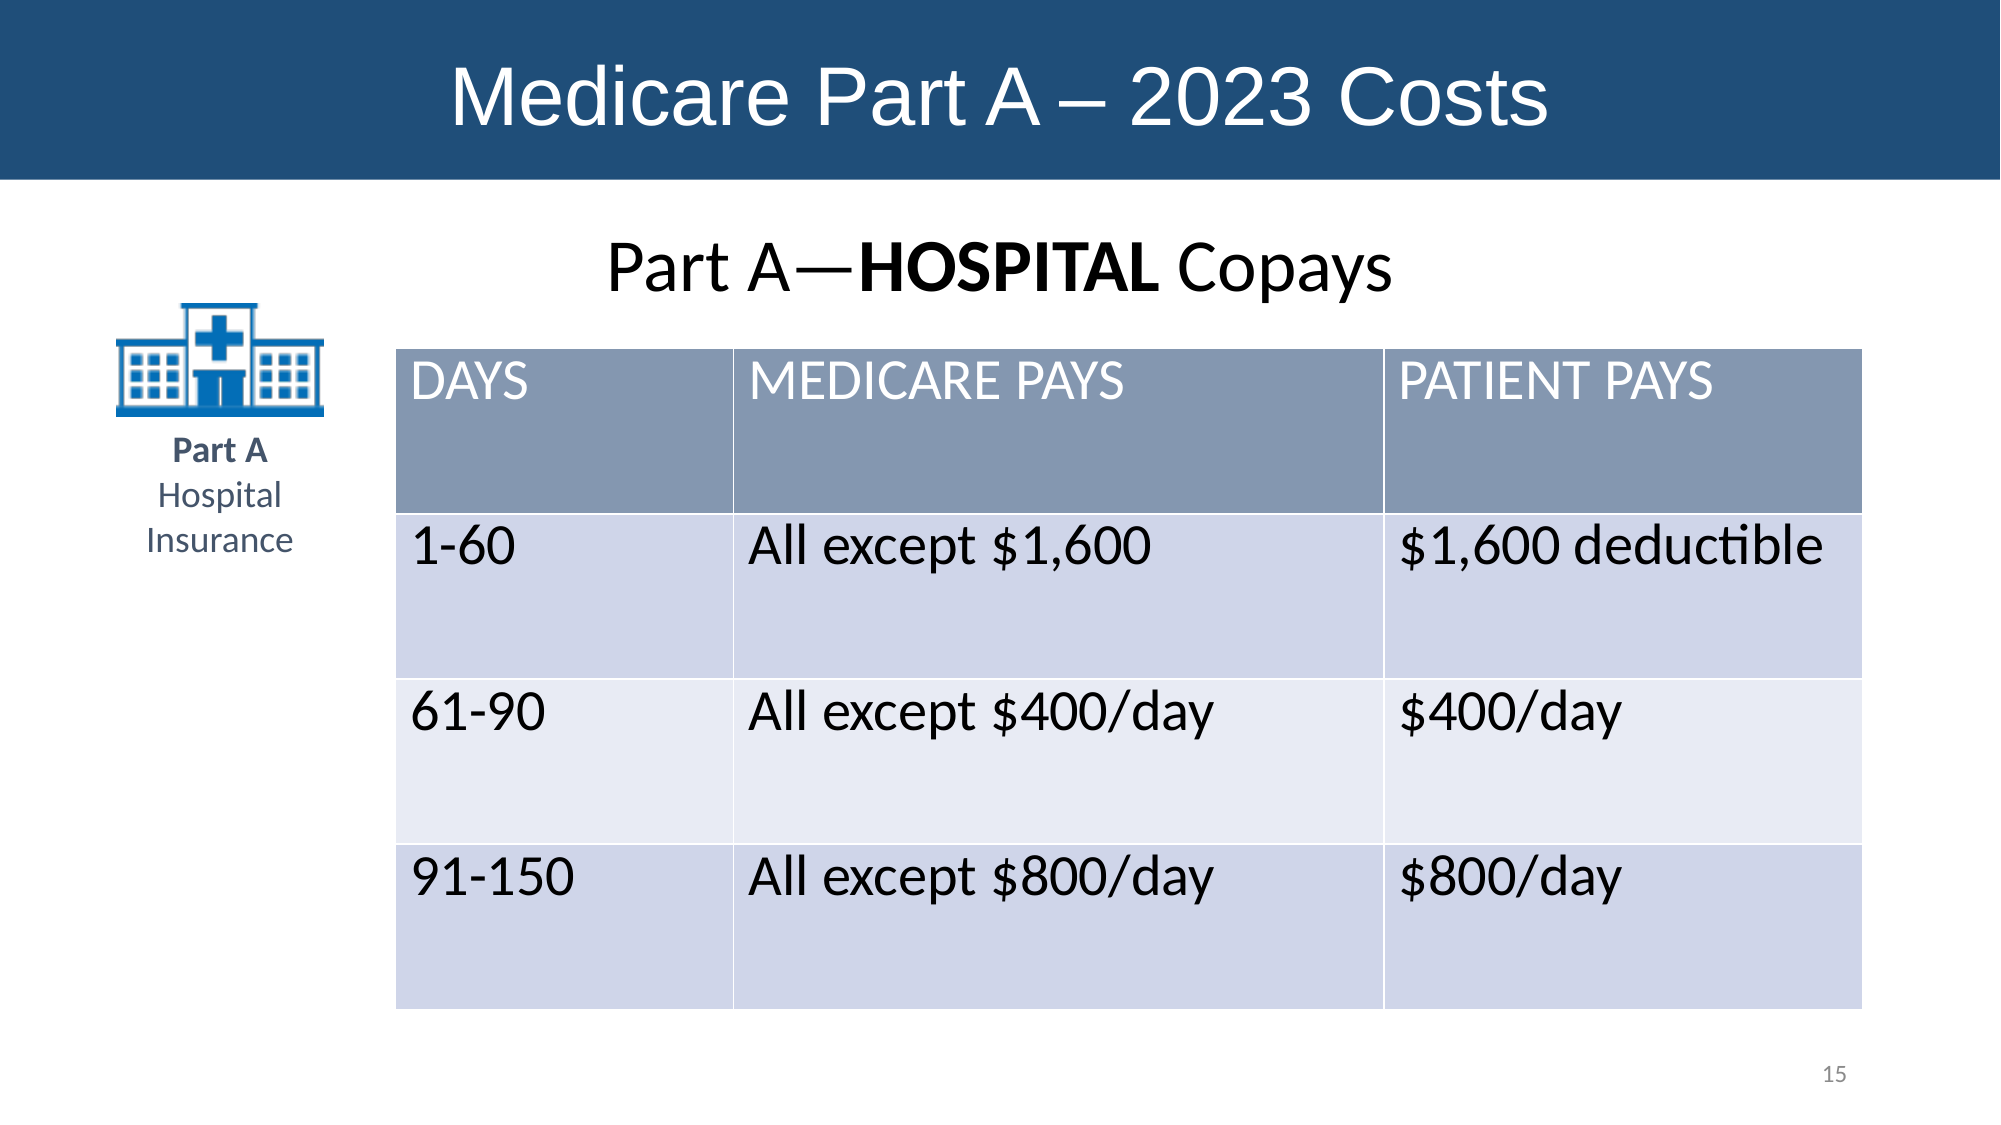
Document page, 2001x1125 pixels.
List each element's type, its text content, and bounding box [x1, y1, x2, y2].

text_box Medicare Part A – 2023 Costs [0, 0, 2000, 180]
table_cell All except $1,600 [734, 515, 1383, 678]
text_box Part A Hospital Insurance [95, 417, 345, 613]
table_cell 91-150 [396, 845, 733, 1009]
table_header MEDICARE PAYS [734, 349, 1383, 513]
table_cell 61-90 [396, 680, 733, 843]
table_cell All except $800/day [734, 845, 1383, 1009]
text_box Part A—HOSPITAL Copays [434, 209, 1566, 315]
slide_number 15 [1412, 1042, 1863, 1103]
table_cell $1,600 deductible [1385, 515, 1862, 678]
table_cell 1-60 [396, 515, 733, 678]
table_cell $400/day [1385, 680, 1862, 843]
table_cell All except $400/day [734, 680, 1383, 843]
table_header DAYS [396, 349, 733, 513]
picture [115, 302, 325, 418]
table_cell $800/day [1385, 845, 1862, 1009]
table_header PATIENT PAYS [1385, 349, 1862, 513]
